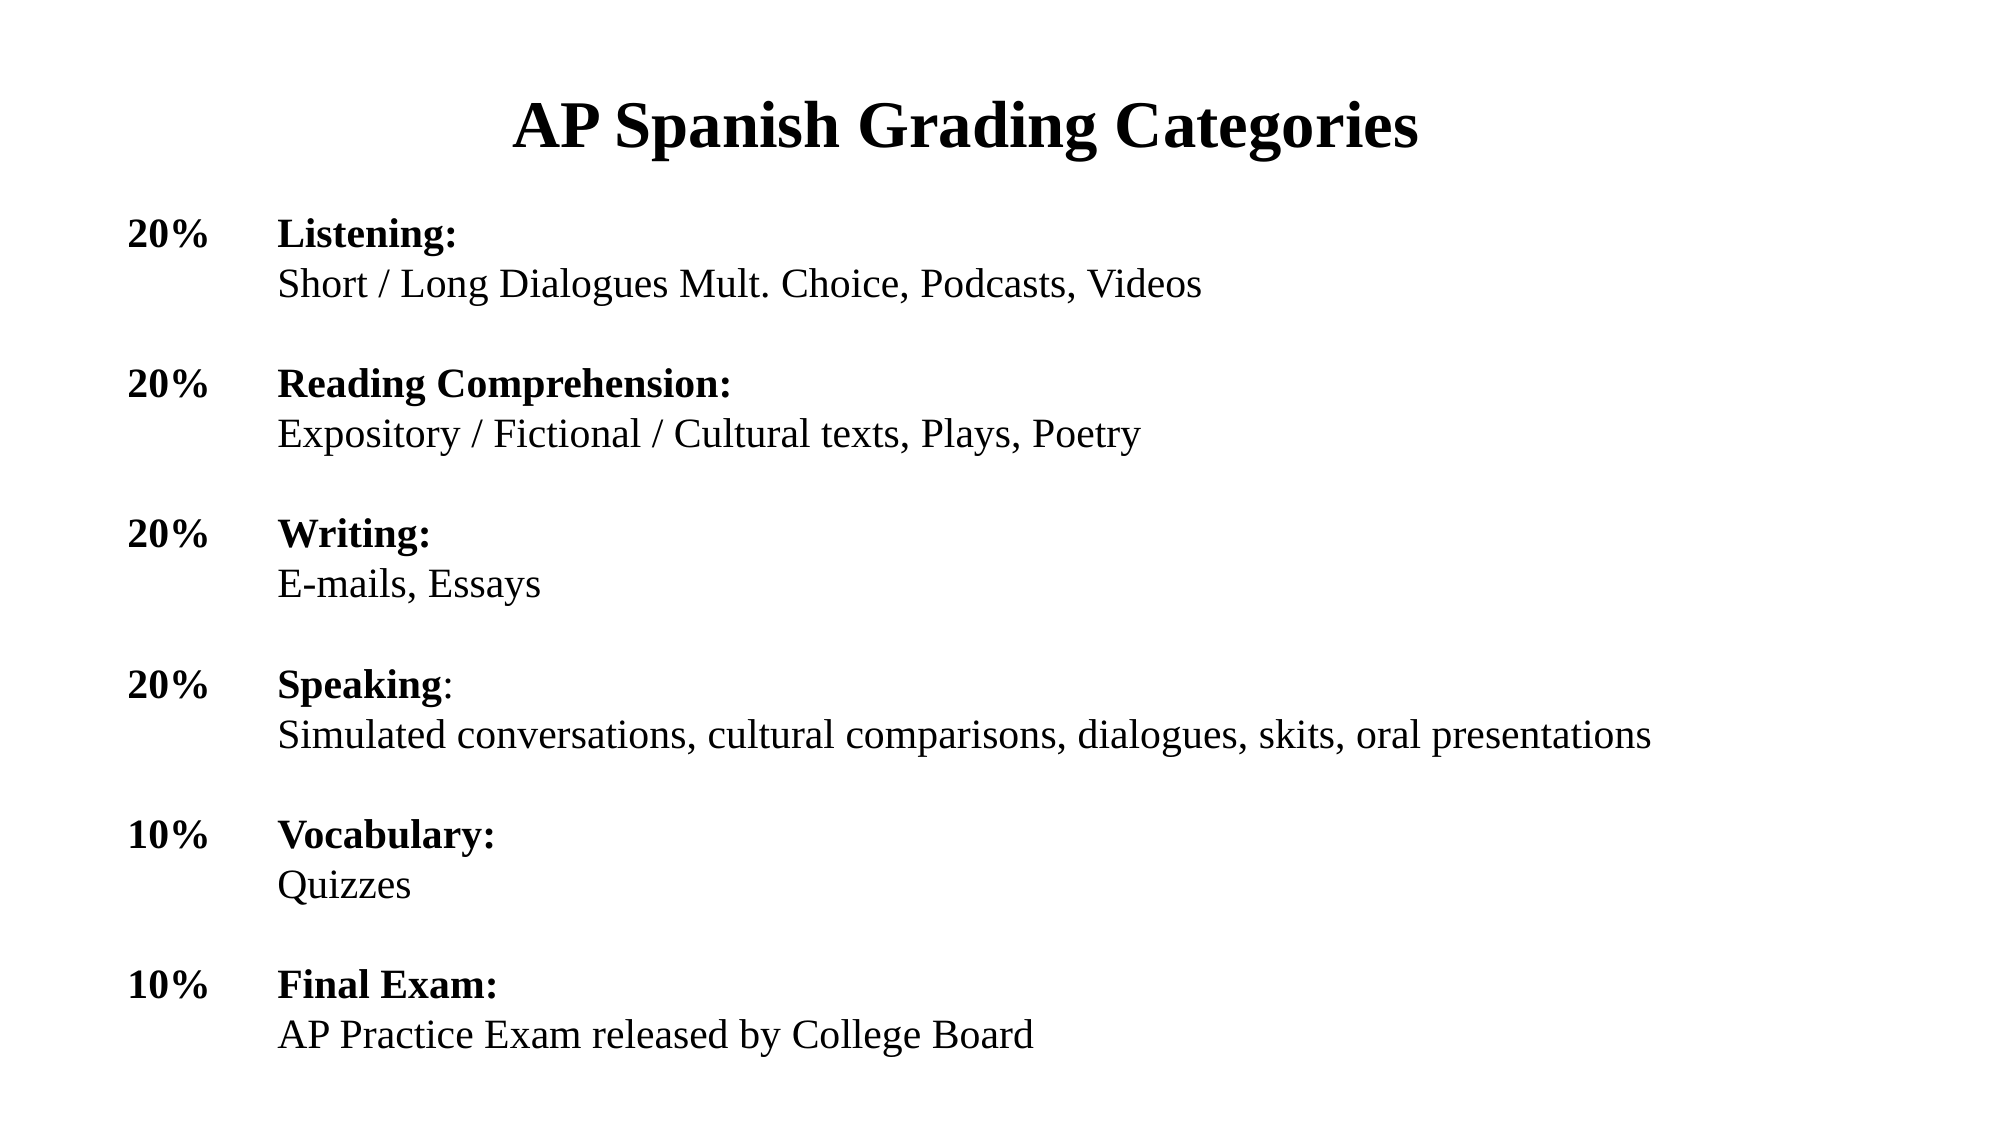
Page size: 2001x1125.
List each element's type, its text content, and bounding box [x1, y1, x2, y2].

text_box AP Spanish Grading Categories 20% Listening: Short / Long Dialogues Mult. Choice, Podcasts, Videos 20% Reading Comprehension: Expository / Fictional / Cultural texts, Plays, Poetry 20% Writing: E-mails, Essays 20% Speaking: Simulated conversations, cultural comparisons, dialogues, skits, oral presentations 10% Vocabulary: Quizzes 10% Final Exam: AP Practice Exam released by College Board [112, 73, 1821, 1109]
